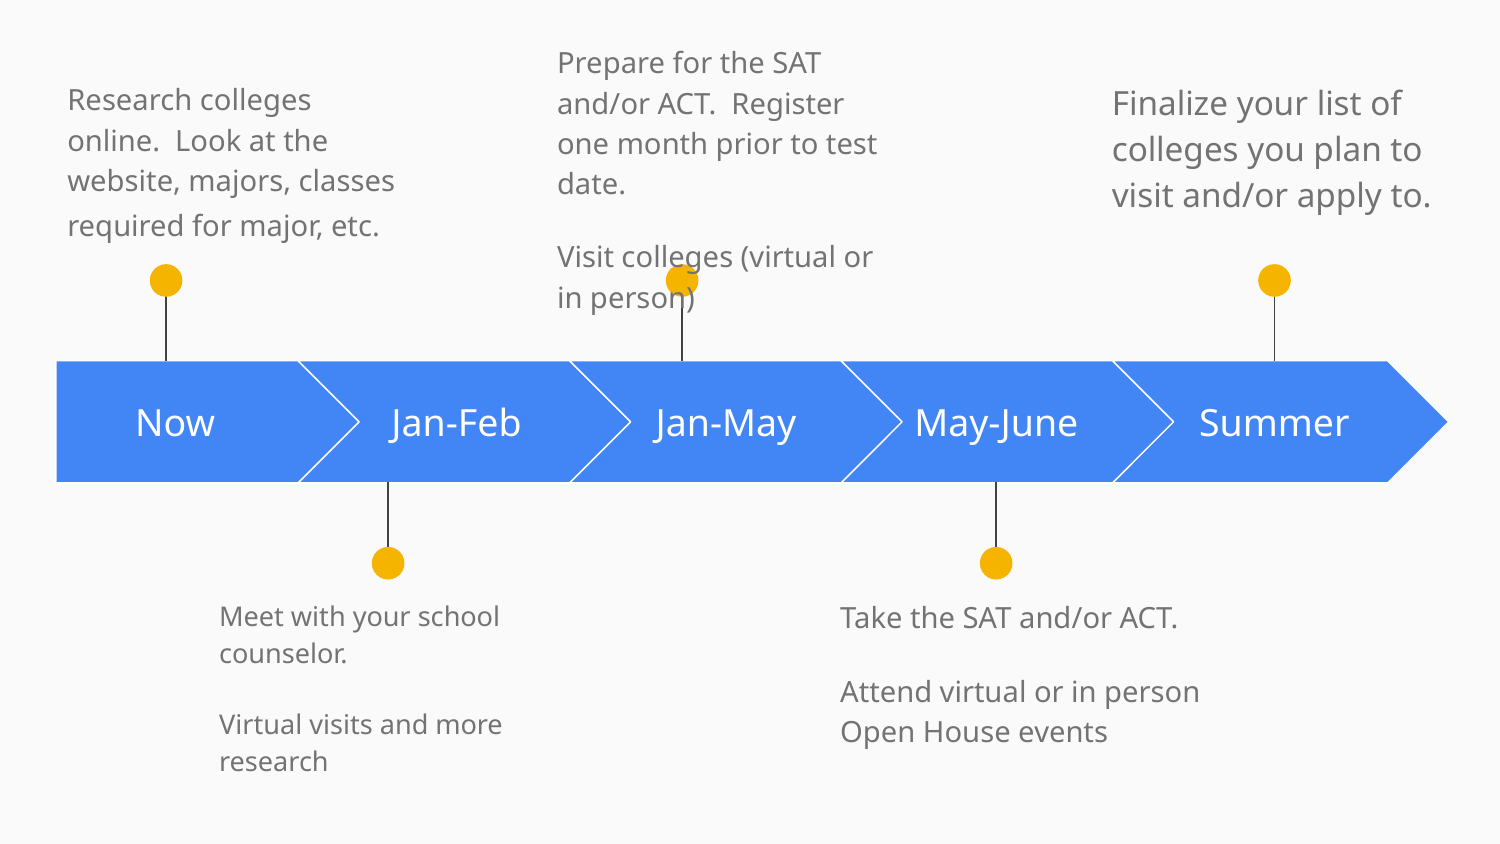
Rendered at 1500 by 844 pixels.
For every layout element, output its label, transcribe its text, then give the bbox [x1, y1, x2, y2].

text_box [149, 263, 183, 362]
list Jan-Feb [348, 383, 565, 461]
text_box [1257, 263, 1292, 362]
list Now [55, 383, 295, 461]
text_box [979, 481, 1013, 580]
list Finalize your list of colleges you plan to visit and/or apply to. [1096, 61, 1465, 211]
text_box [55, 360, 348, 484]
list Jan-May [618, 383, 834, 461]
text_box [569, 360, 888, 484]
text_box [371, 481, 405, 580]
text_box [297, 360, 618, 484]
list Meet with your school counselor. Virtual visits and more research [204, 579, 572, 729]
text_box [840, 360, 1166, 484]
list Summer [1166, 383, 1383, 461]
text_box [665, 263, 699, 362]
list Take the SAT and/or ACT. Attend virtual or in person Open House events [825, 579, 1249, 729]
list May-June [888, 383, 1105, 461]
list Research colleges online. Look at the website, majors, classes required for major, etc. [52, 61, 421, 211]
list Prepare for the SAT and/or ACT. Register one month prior to test date. Visit colleges (virtual or in person) [542, 24, 910, 174]
text_box [1112, 360, 1449, 484]
